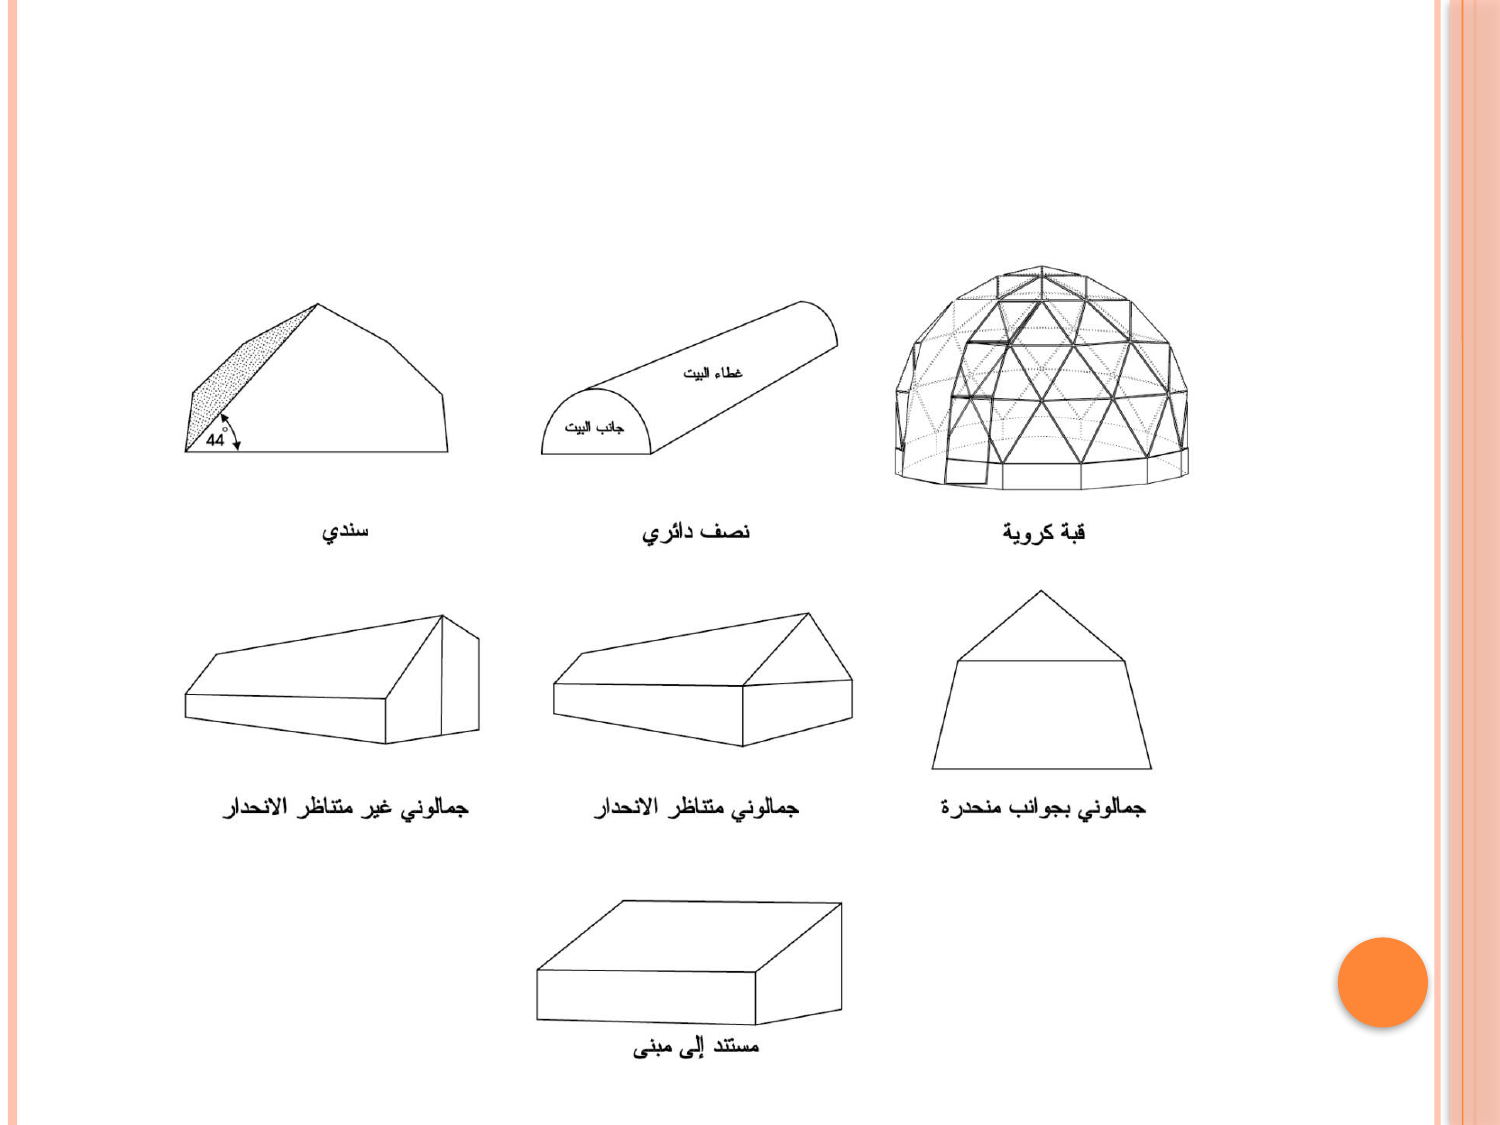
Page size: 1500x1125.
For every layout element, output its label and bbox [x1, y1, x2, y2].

list [181, 261, 1194, 1063]
